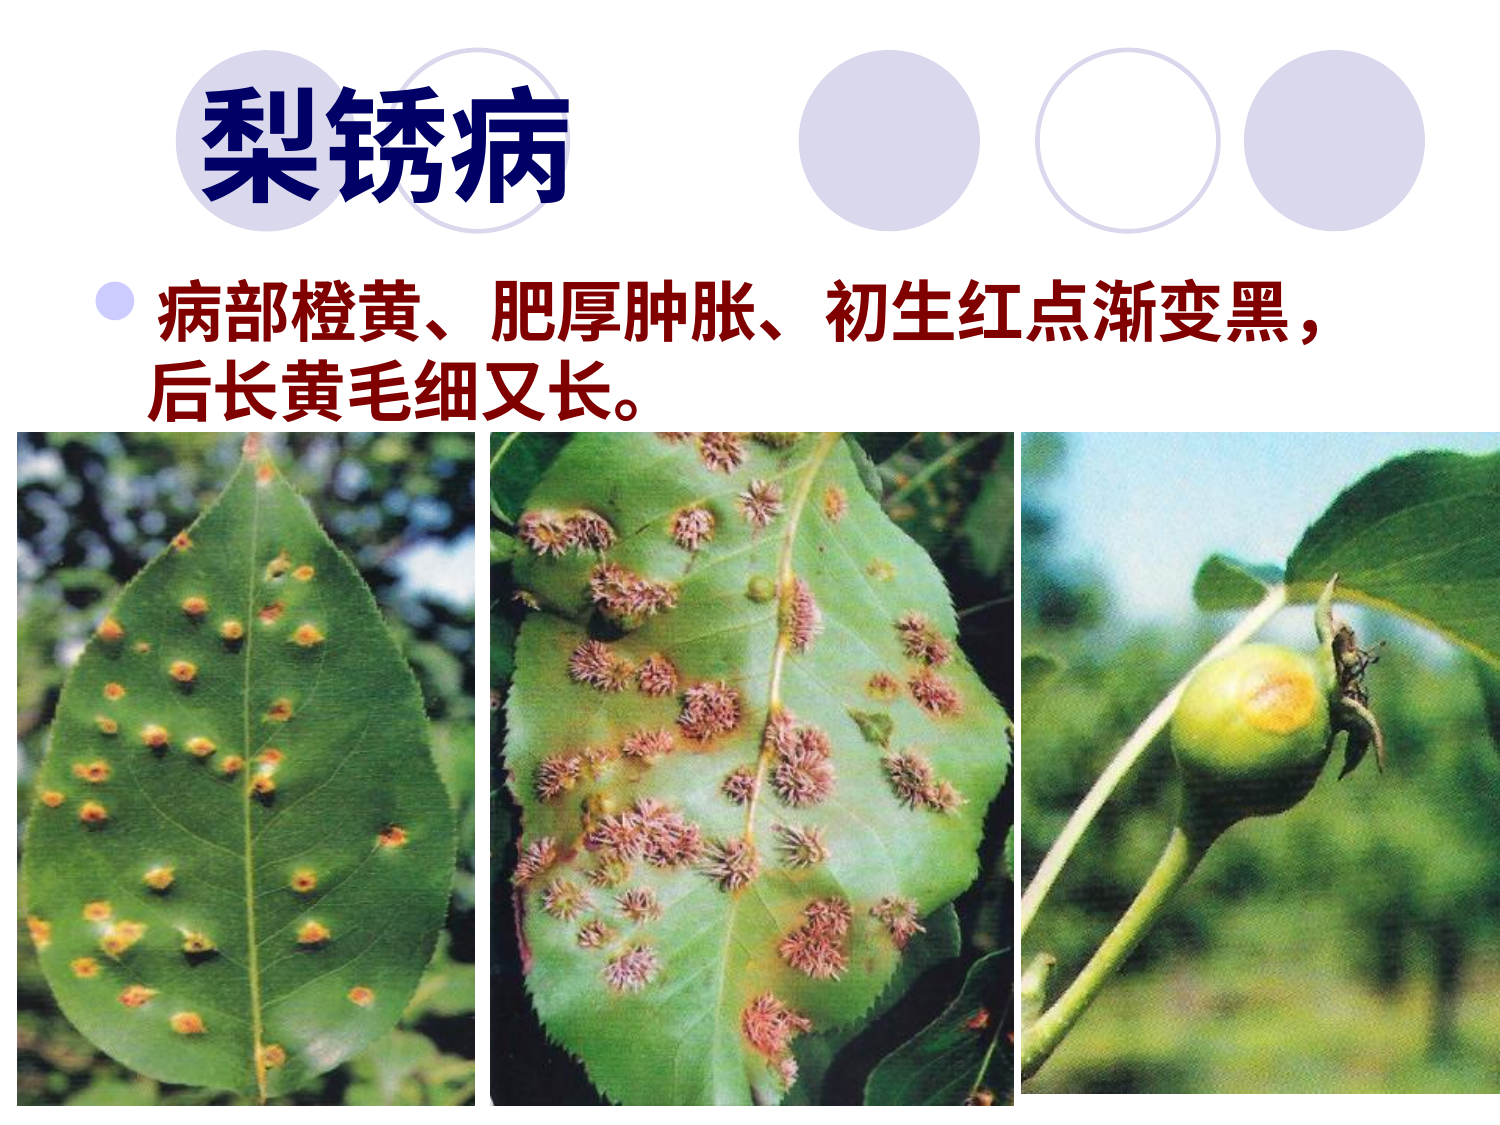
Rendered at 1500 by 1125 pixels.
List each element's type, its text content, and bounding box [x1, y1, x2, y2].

picture [17, 432, 475, 1107]
picture [489, 432, 1014, 1107]
picture [1021, 432, 1500, 1095]
list 病部橙黄、肥厚肿胀、初生红点渐变黑，后长黄毛细又长。 [74, 262, 1426, 457]
title 梨锈病 [182, 30, 658, 254]
